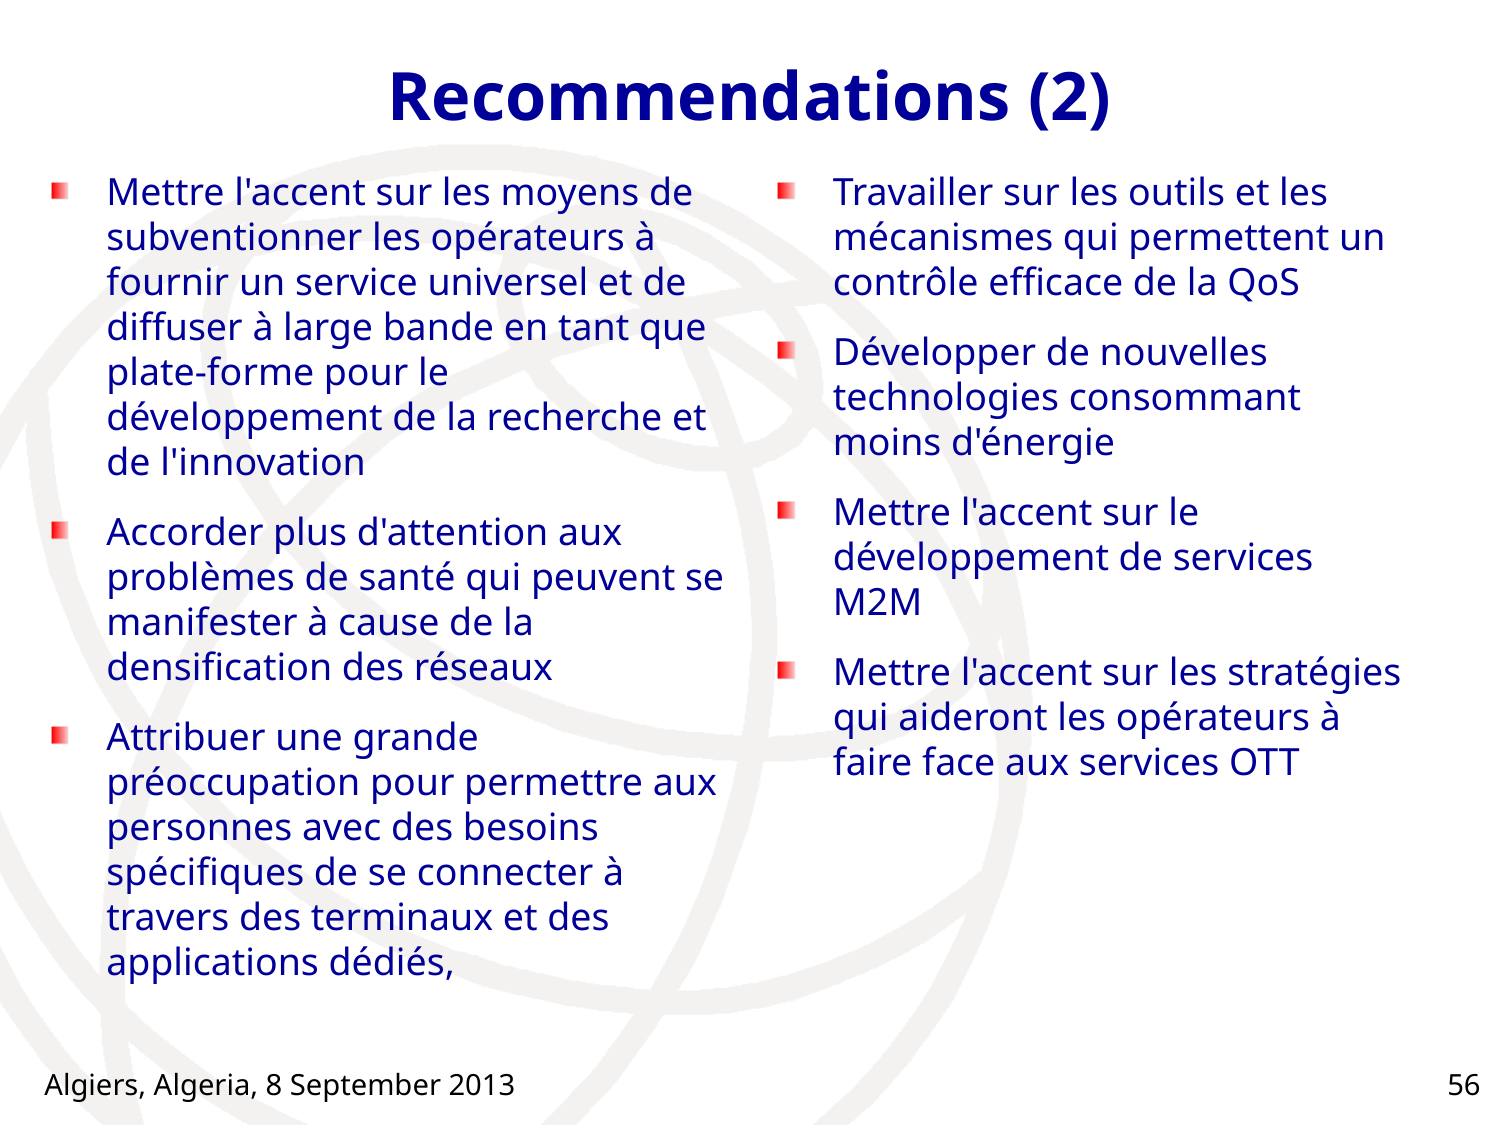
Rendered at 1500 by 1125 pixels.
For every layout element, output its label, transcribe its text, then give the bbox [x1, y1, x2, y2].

title Recommendations (2) [0, 0, 1500, 188]
picture [776, 181, 797, 201]
list Mettre l'accent sur les moyens de subventionner les opérateurs à fournir un service universel et de diffuser à large bande en tant que plate-forme pour le développement de la recherche et de l'innovation Accorder plus d'attention aux problèmes de santé qui peuvent se manifester à cause de la densification des réseaux Attribuer une grande préoccupation pour permettre aux personnes avec des besoins spécifiques de se connecter à travers des terminaux et des applications dédiés, [34, 160, 745, 904]
picture [776, 660, 797, 681]
list Travailler sur les outils et les mécanismes qui permettent un contrôle efficace de la QoS Développer de nouvelles technologies consommant moins d'énergie Mettre l'accent sur le développement de services M2M Mettre l'accent sur ​​les stratégies qui aideront les opérateurs à faire face aux services OTT [761, 160, 1425, 904]
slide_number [29, 1058, 692, 1111]
picture [50, 725, 70, 746]
picture [50, 181, 70, 201]
picture [776, 500, 797, 521]
picture [776, 340, 797, 361]
slide_number 56 [1271, 1058, 1497, 1125]
picture [50, 520, 70, 541]
picture [0, 188, 1057, 1125]
